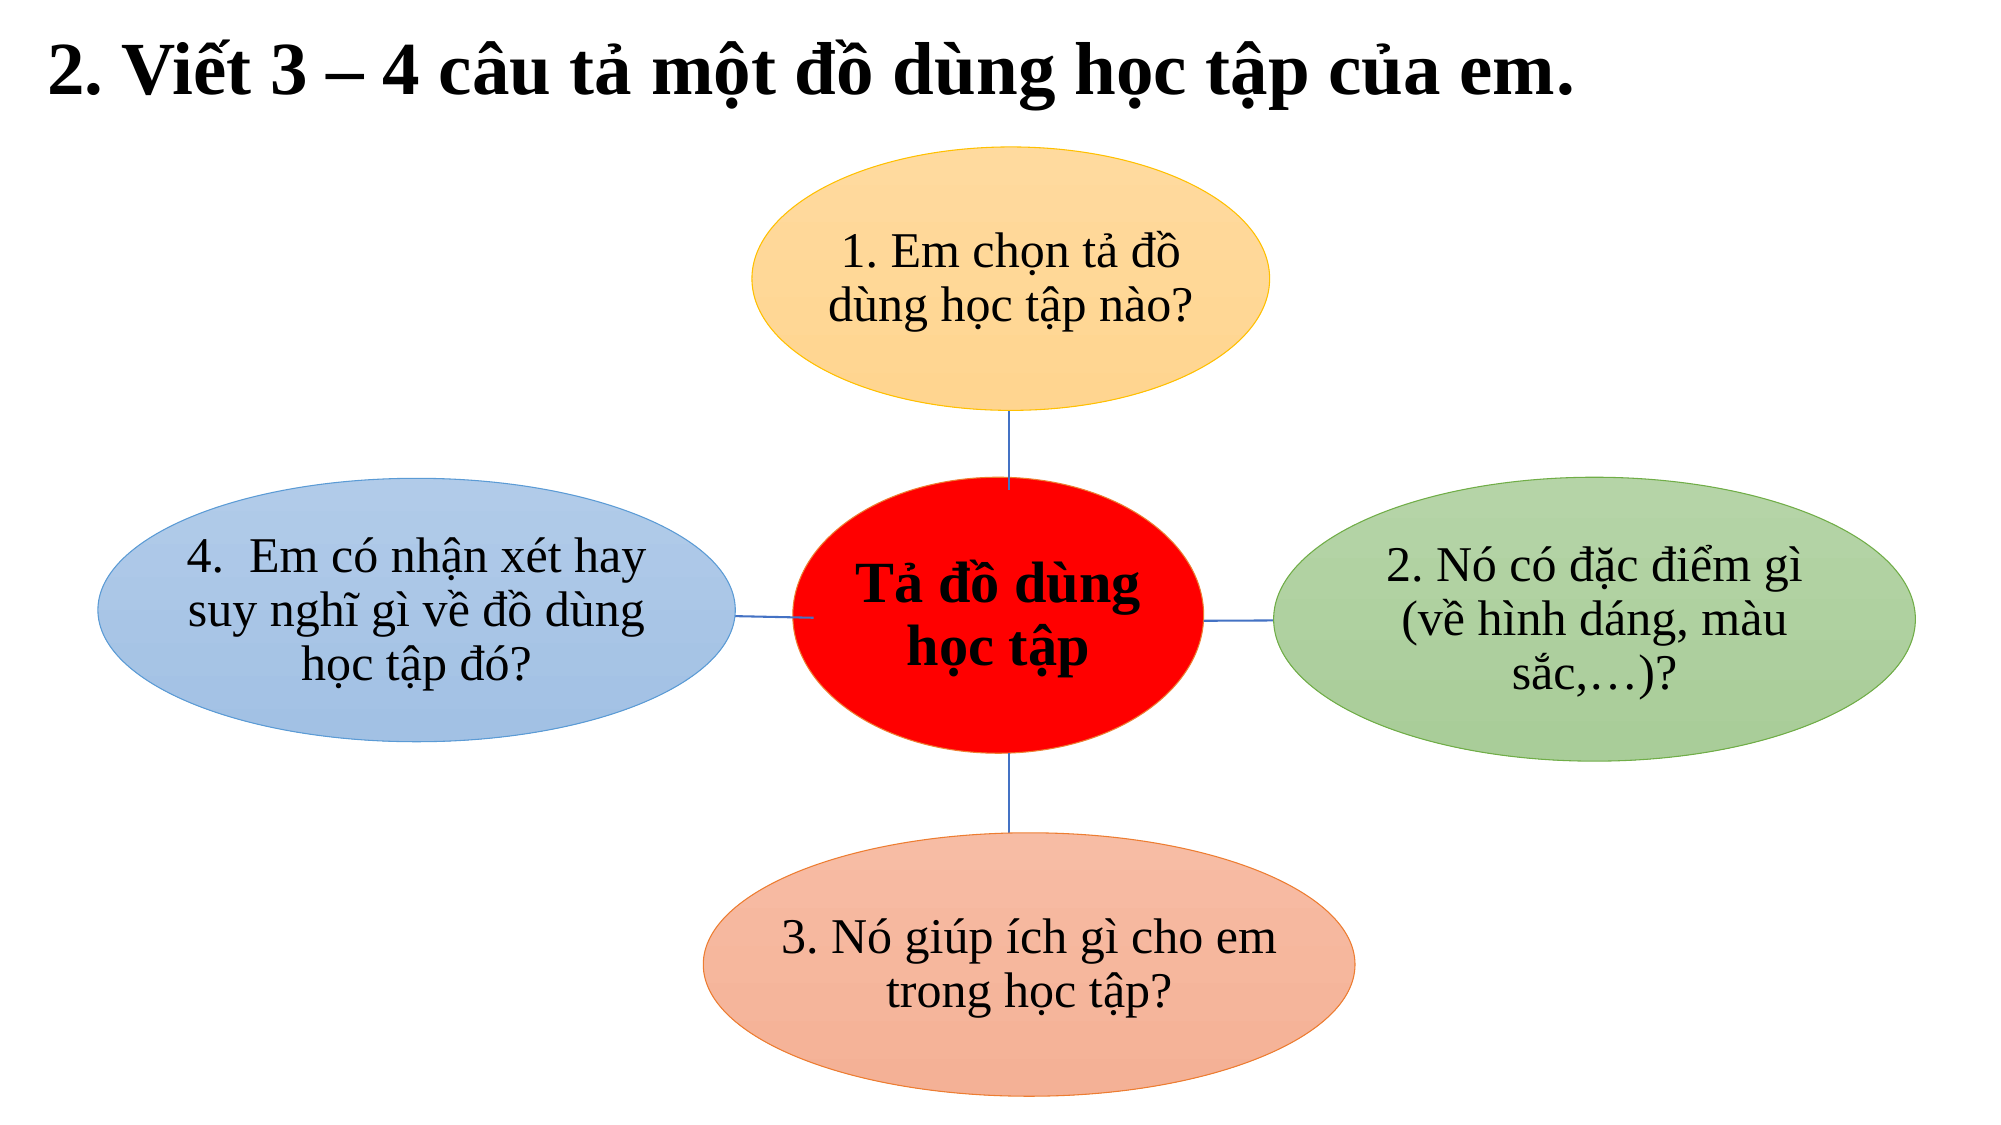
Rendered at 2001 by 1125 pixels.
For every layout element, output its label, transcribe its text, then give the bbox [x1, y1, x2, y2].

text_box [97, 146, 1916, 1097]
text_box 2. Viết 3 – 4 câu tả một đồ dùng học tập của em. [32, 11, 2000, 117]
